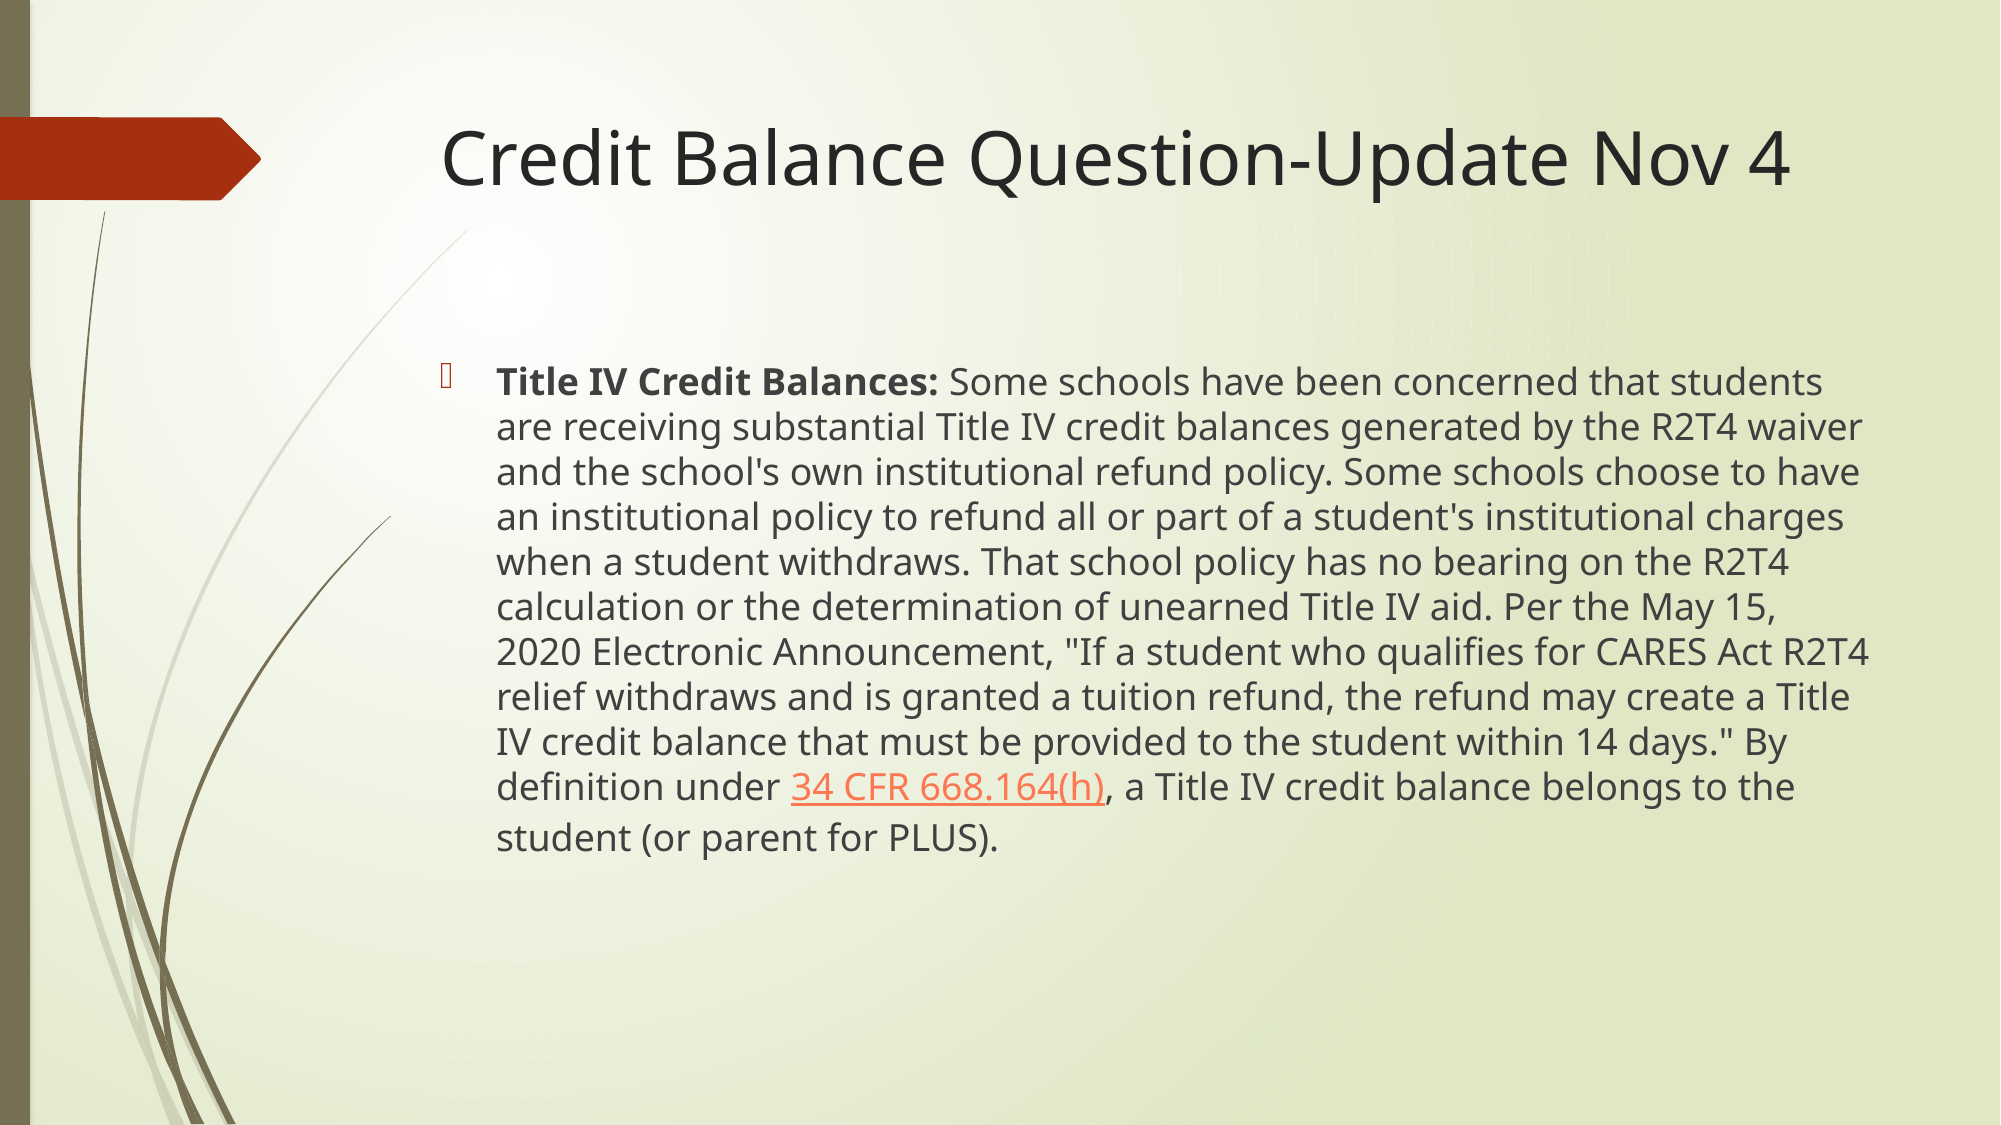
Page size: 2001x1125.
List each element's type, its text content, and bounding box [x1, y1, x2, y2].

list Title IV Credit Balances: Some schools have been concerned that students are receiving substantial Title IV credit balances generated by the R2T4 waiver and the school's own institutional refund policy. Some schools choose to have an institutional policy to refund all or part of a student's institutional charges when a student withdraws. That school policy has no bearing on the R2T4 calculation or the determination of unearned Title IV aid. Per the May 15, 2020 Electronic Announcement, "If a student who qualifies for CARES Act R2T4 relief withdraws and is granted a tuition refund, the refund may create a Title IV credit balance that must be provided to the student within 14 days." By definition under 34 CFR 668.164(h), a Title IV credit balance belongs to the student (or parent for PLUS). [424, 350, 1888, 970]
title Credit Balance Question-Update Nov 4 [425, 102, 1888, 313]
